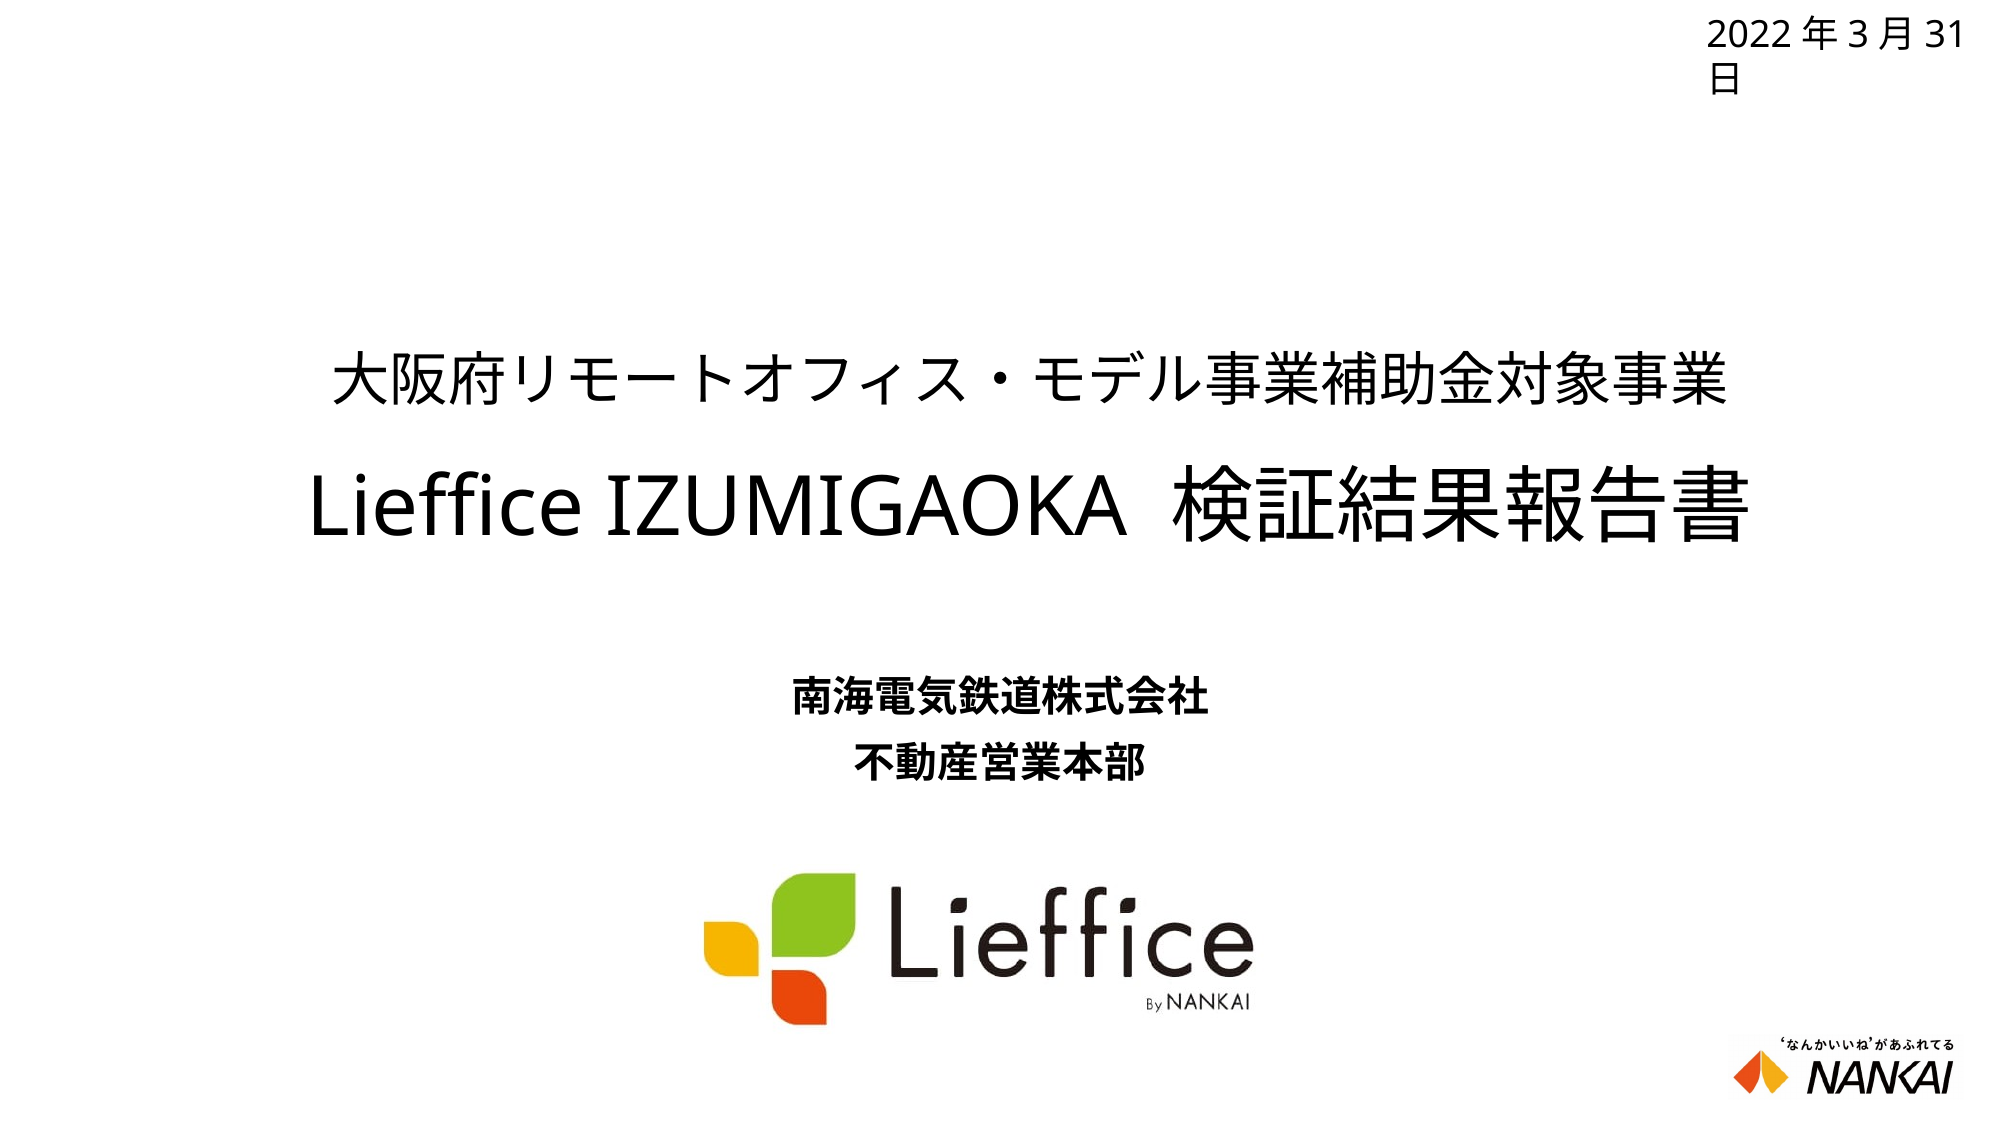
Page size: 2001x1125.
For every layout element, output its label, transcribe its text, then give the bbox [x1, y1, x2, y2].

list 南海電気鉄道株式会社 不動産営業本部 [681, 673, 1319, 790]
text_box 2022年3月31日 [1691, 2, 1998, 108]
picture [681, 864, 1308, 1035]
picture [1728, 1034, 1964, 1100]
list 大阪府リモートオフィス・モデル事業補助金対象事業 Lieffice IZUMIGAOKA 検証結果報告書 [85, 341, 1975, 563]
